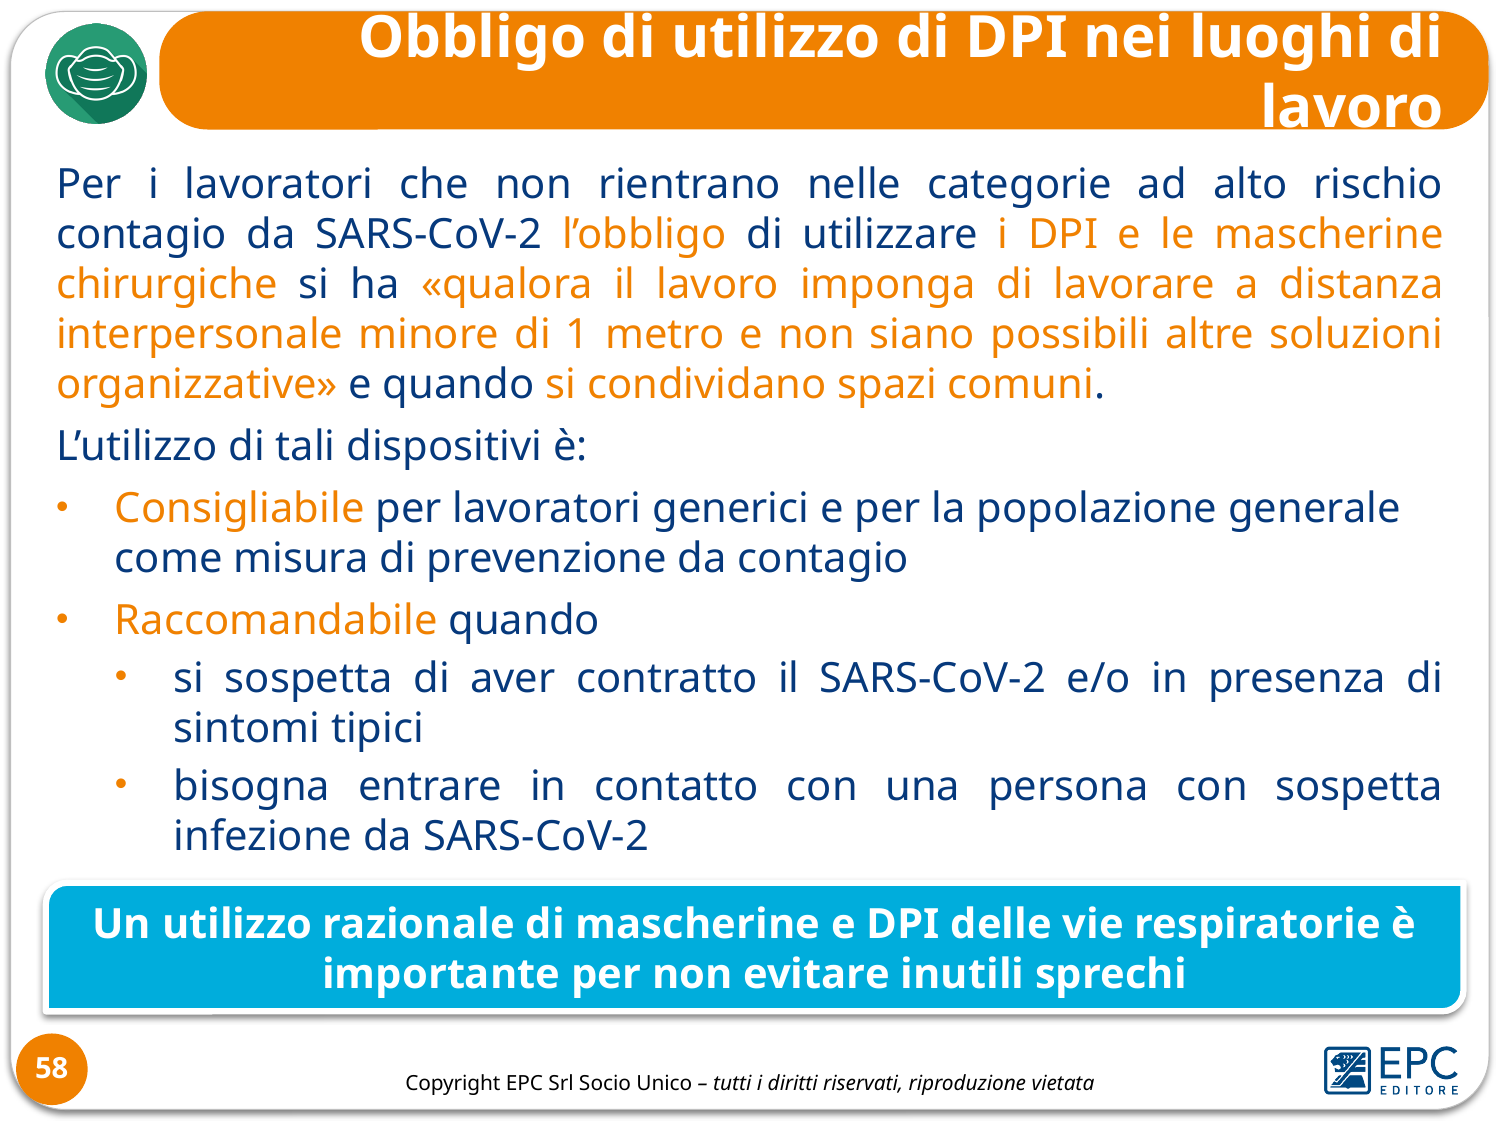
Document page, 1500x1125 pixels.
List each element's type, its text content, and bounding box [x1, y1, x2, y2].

text_box Un utilizzo razionale di mascherine e DPI delle vie respiratorie è importante per non evitare inutili sprechi [42, 879, 1467, 1015]
title Obbligo di utilizzo di DPI nei luoghi di lavoro [183, 33, 1459, 105]
slide_number 58 [16, 1033, 88, 1106]
picture [1324, 1046, 1458, 1095]
list Per i lavoratori che non rientrano nelle categorie ad alto rischio contagio da SARS-CoV-2 l’obbligo di utilizzare i DPI e le mascherine chirurgiche si ha «qualora il lavoro imponga di lavorare a distanza interpersonale minore di 1 metro e non siano possibili altre soluzioni organizzative» e quando si condividano spazi comuni. L’utilizzo di tali dispositivi è: Consigliabile per lavoratori generici e per la popolazione generale come misura di prevenzione da contagio Raccomandabile quando si sospetta di aver contratto il SARS-CoV-2 e/o in presenza di sintomi tipici bisogna entrare in contatto con una persona con sospetta infezione da SARS-CoV-2 [41, 149, 1459, 872]
picture [45, 23, 147, 125]
